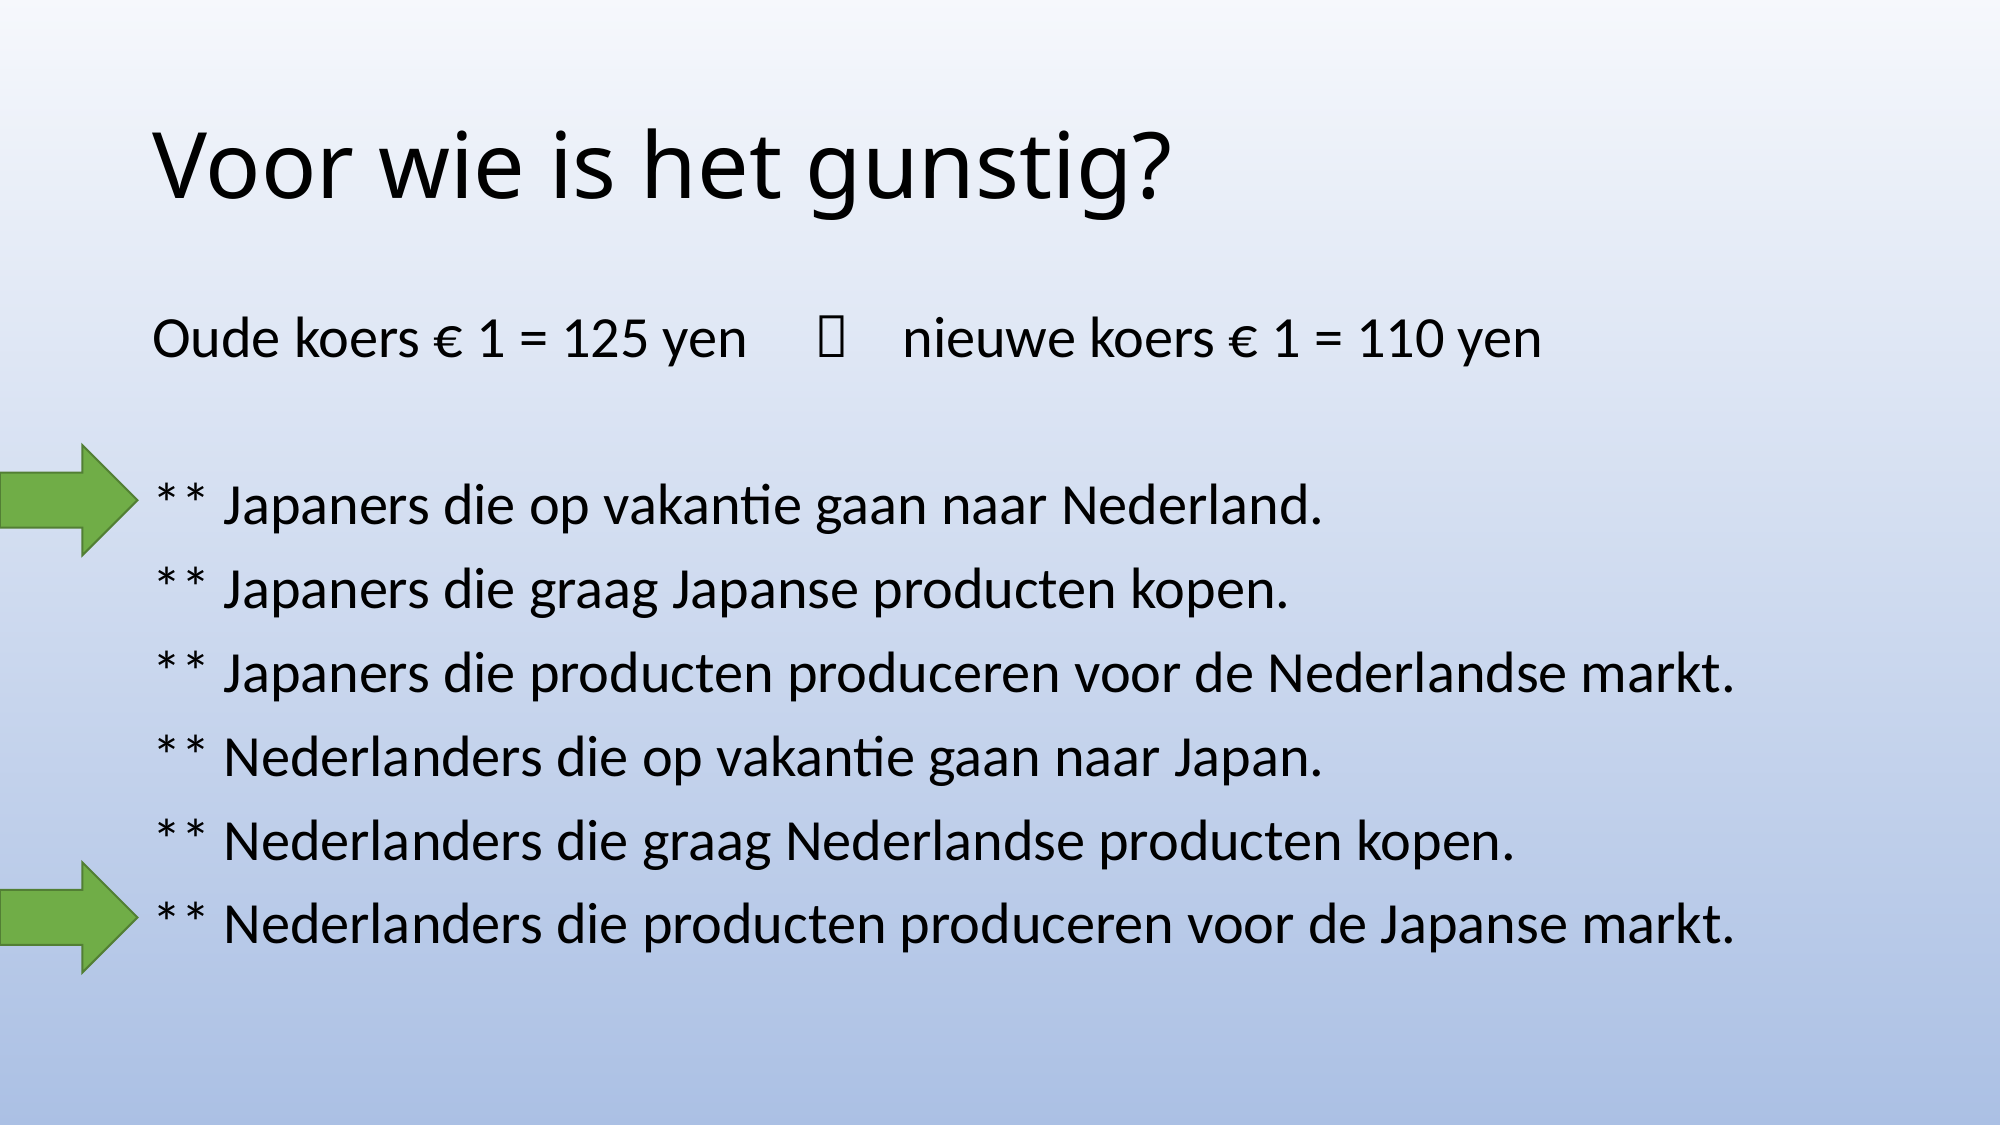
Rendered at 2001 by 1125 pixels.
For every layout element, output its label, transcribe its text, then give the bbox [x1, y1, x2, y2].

text_box [0, 859, 139, 976]
title Voor wie is het gunstig? [137, 59, 1863, 278]
list Oude koers € 1 = 125 yen  nieuwe koers € 1 = 110 yen ** Japaners die op vakantie gaan naar Nederland. ** Japaners die graag Japanse producten kopen. ** Japaners die producten produceren voor de Nederlandse markt. ** Nederlanders die op vakantie gaan naar Japan. ** Nederlanders die graag Nederlandse producten kopen. ** Nederlanders die producten produceren voor de Japanse markt. [137, 299, 1863, 1014]
text_box [0, 442, 139, 558]
